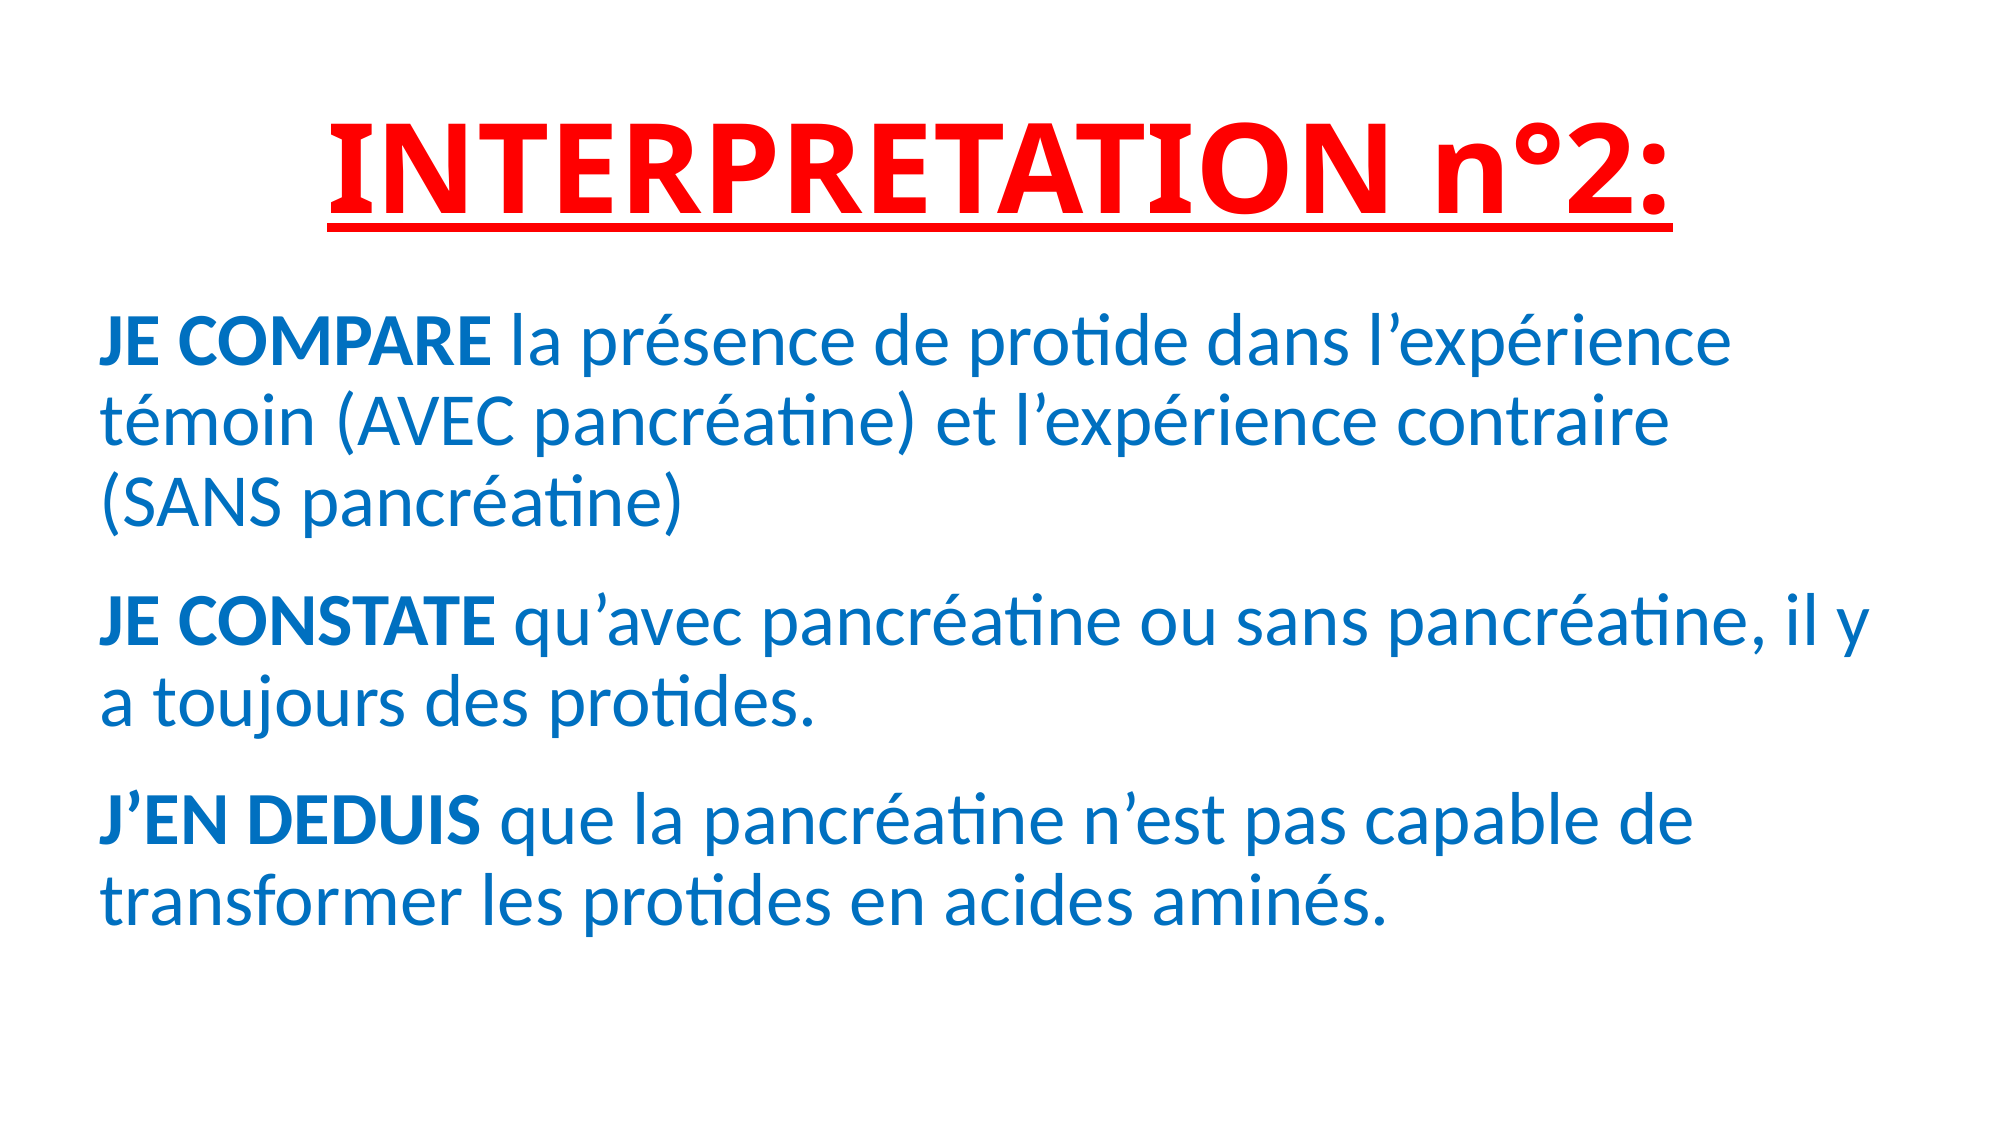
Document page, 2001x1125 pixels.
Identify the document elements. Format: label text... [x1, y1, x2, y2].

subtitle JE COMPARE la présence de protide dans l’expérience témoin (AVEC pancréatine) et l’expérience contraire (SANS pancréatine) JE CONSTATE qu’avec pancréatine ou sans pancréatine, il y a toujours des protides. J’EN DEDUIS que la pancréatine n’est pas capable de transformer les protides en acides aminés. [84, 292, 1915, 1014]
title INTERPRETATION n°2: [249, 93, 1750, 249]
